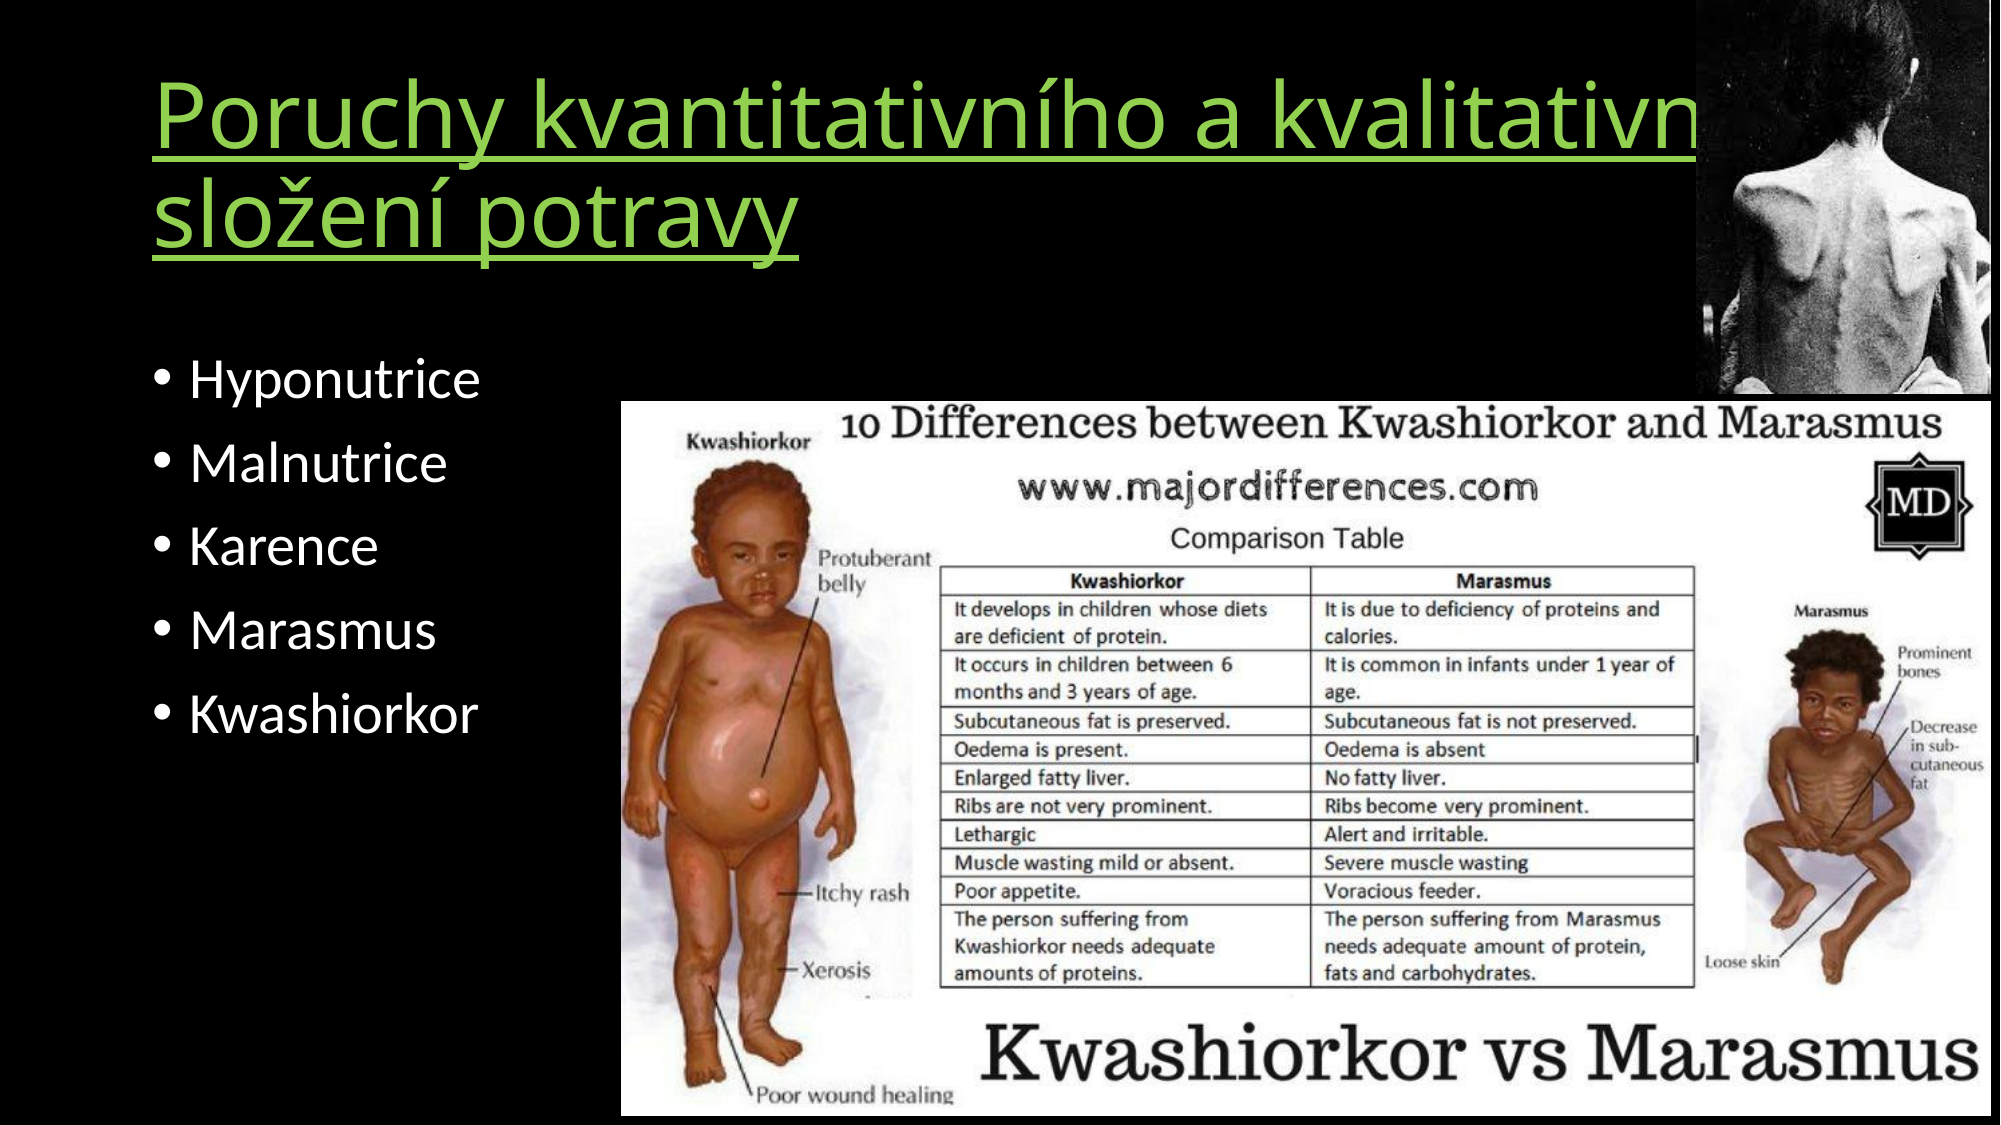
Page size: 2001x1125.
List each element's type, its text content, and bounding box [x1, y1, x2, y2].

list Hyponutrice Malnutrice Karence Marasmus Kwashiorkor [137, 340, 1863, 1014]
picture [621, 401, 1991, 1116]
title Poruchy kvantitativního a kvalitativního složení potravy [137, 59, 1696, 278]
picture [1696, 0, 1991, 394]
